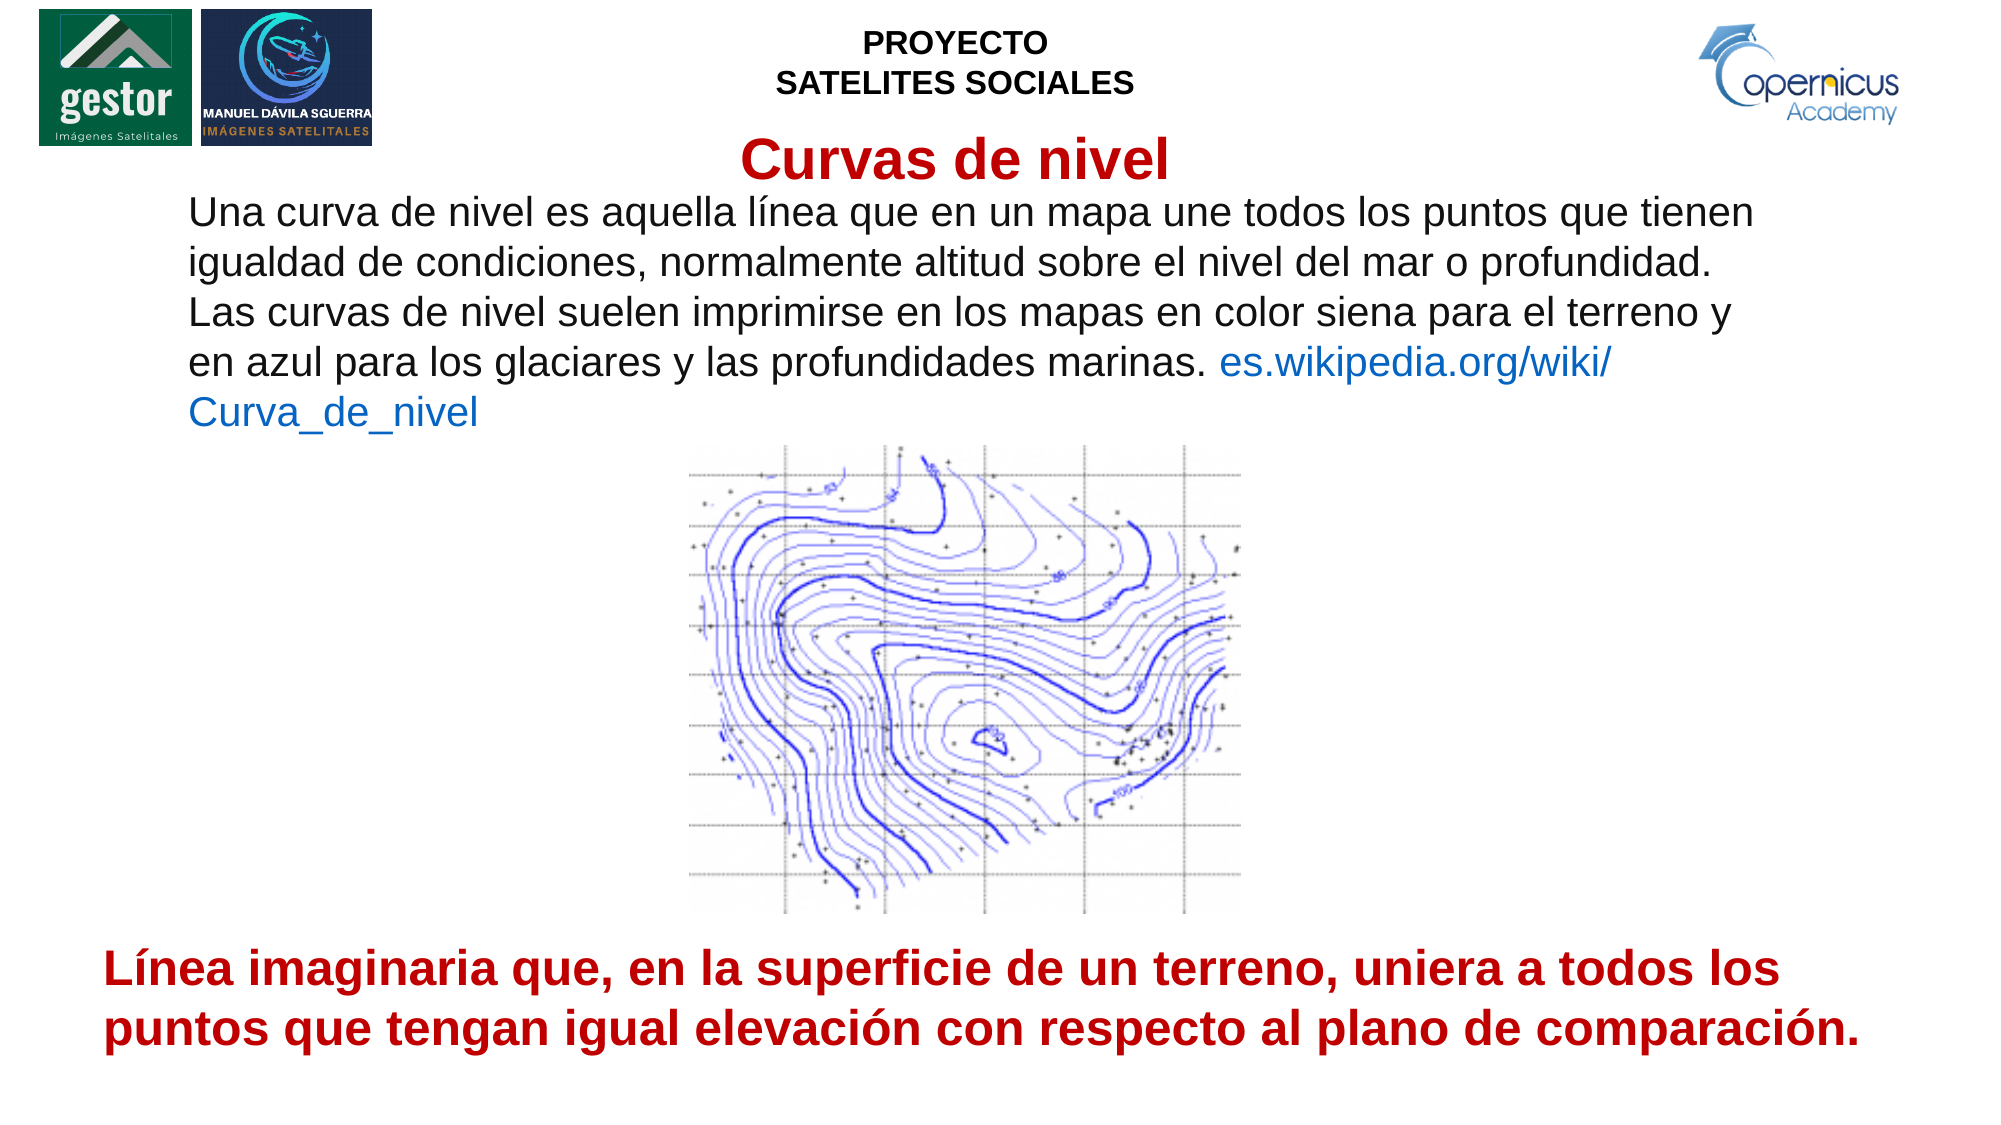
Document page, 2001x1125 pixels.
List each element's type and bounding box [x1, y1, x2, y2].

picture [201, 9, 372, 146]
picture [39, 9, 192, 146]
picture [1693, 15, 1905, 140]
text_box [88, 13, 1912, 1065]
